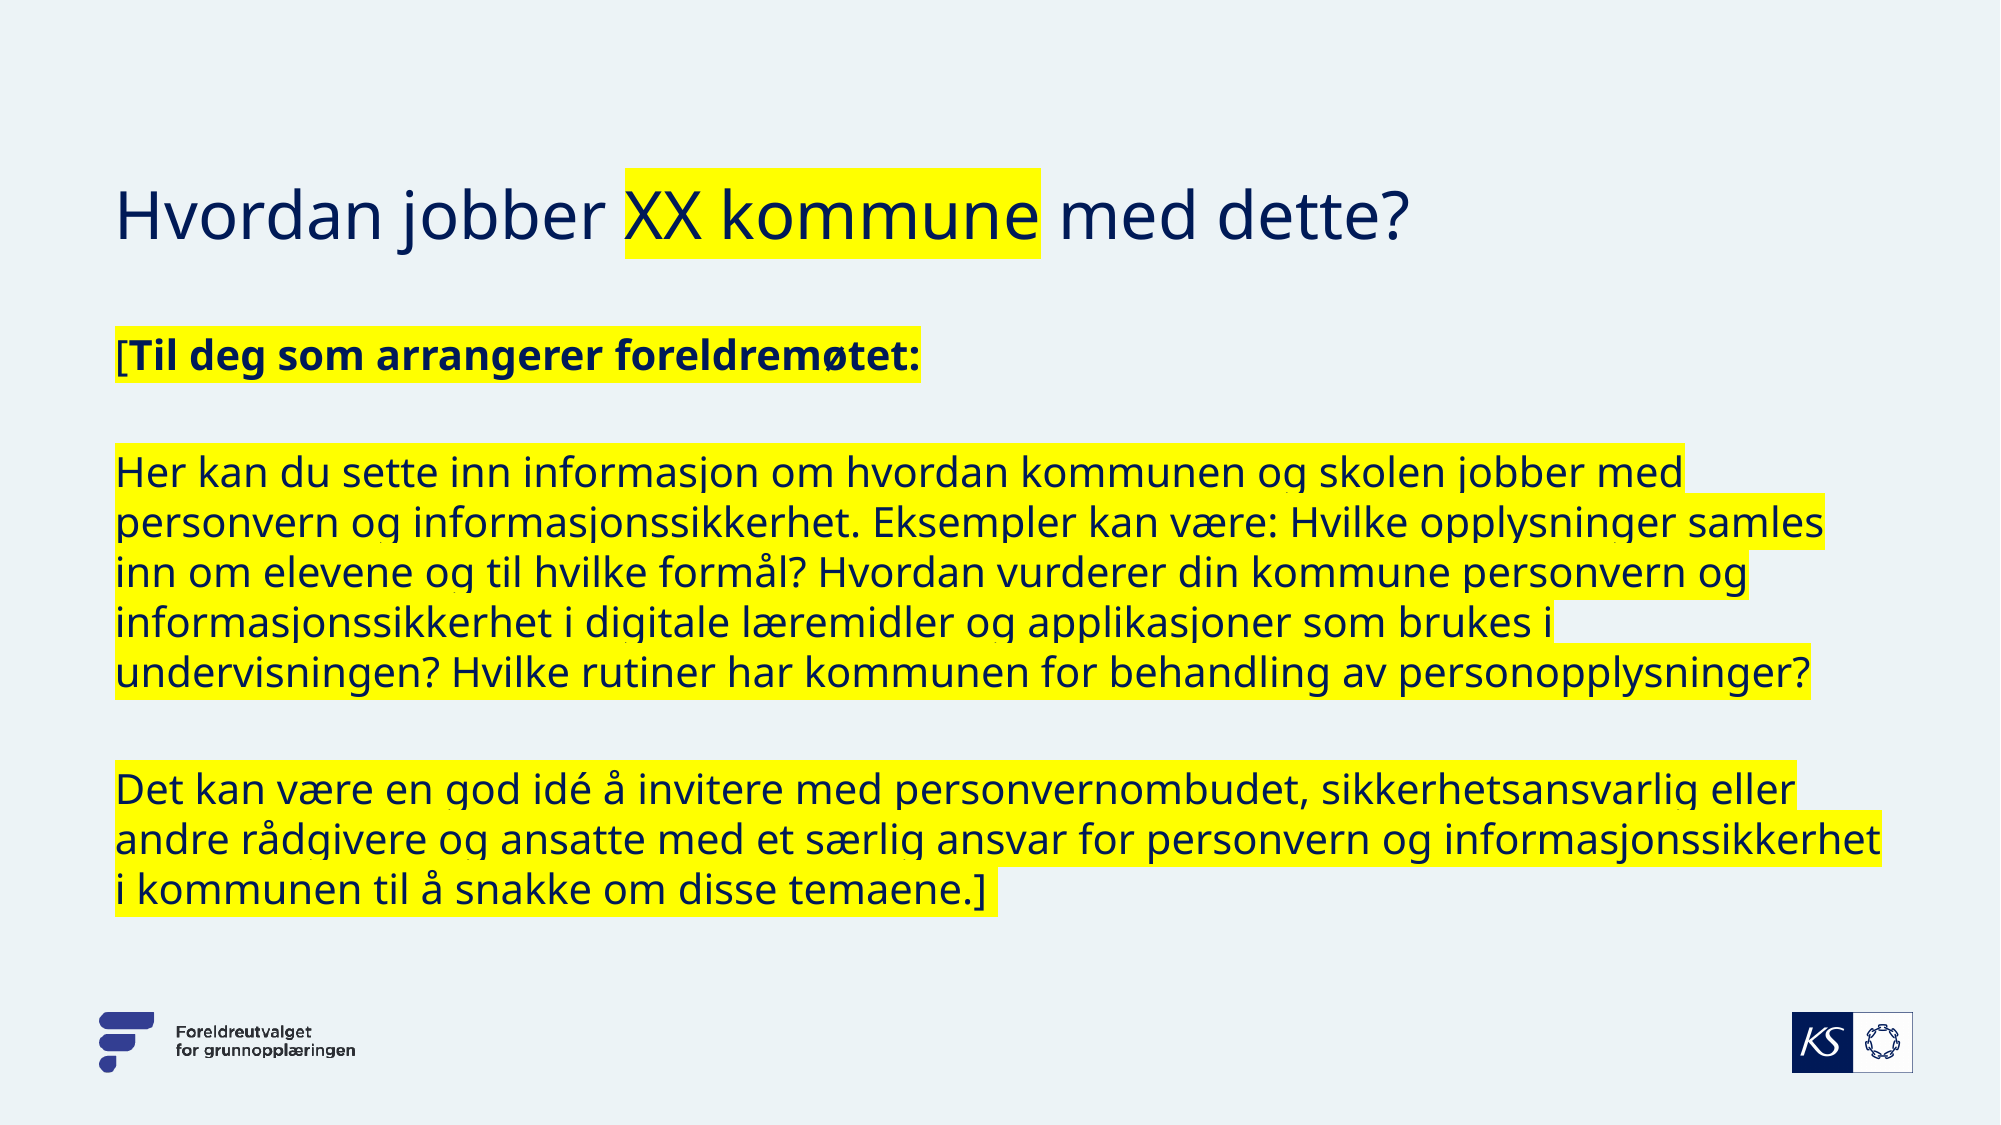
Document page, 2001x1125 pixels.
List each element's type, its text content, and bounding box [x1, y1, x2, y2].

list [Til deg som arrangerer foreldremøtet: Her kan du sette inn informasjon om hvordan kommunen og skolen jobber med personvern og informasjonssikkerhet. Eksempler kan være: Hvilke opplysninger samles inn om elevene og til hvilke formål? Hvordan vurderer din kommune personvern og informasjonssikkerhet i digitale læremidler og applikasjoner som brukes i undervisningen? Hvilke rutiner har kommunen for behandling av personopplysninger? Det kan være en god idé å invitere med personvernombudet, sikkerhetsansvarlig eller andre rådgivere og ansatte med et særlig ansvar for personvern og informasjonssikkerhet i kommunen til å snakke om disse temaene.] [99, 321, 1900, 980]
picture [1792, 1012, 1913, 1073]
title Hvordan jobber XX kommune med dette? [99, 120, 1900, 306]
picture [99, 1012, 356, 1073]
